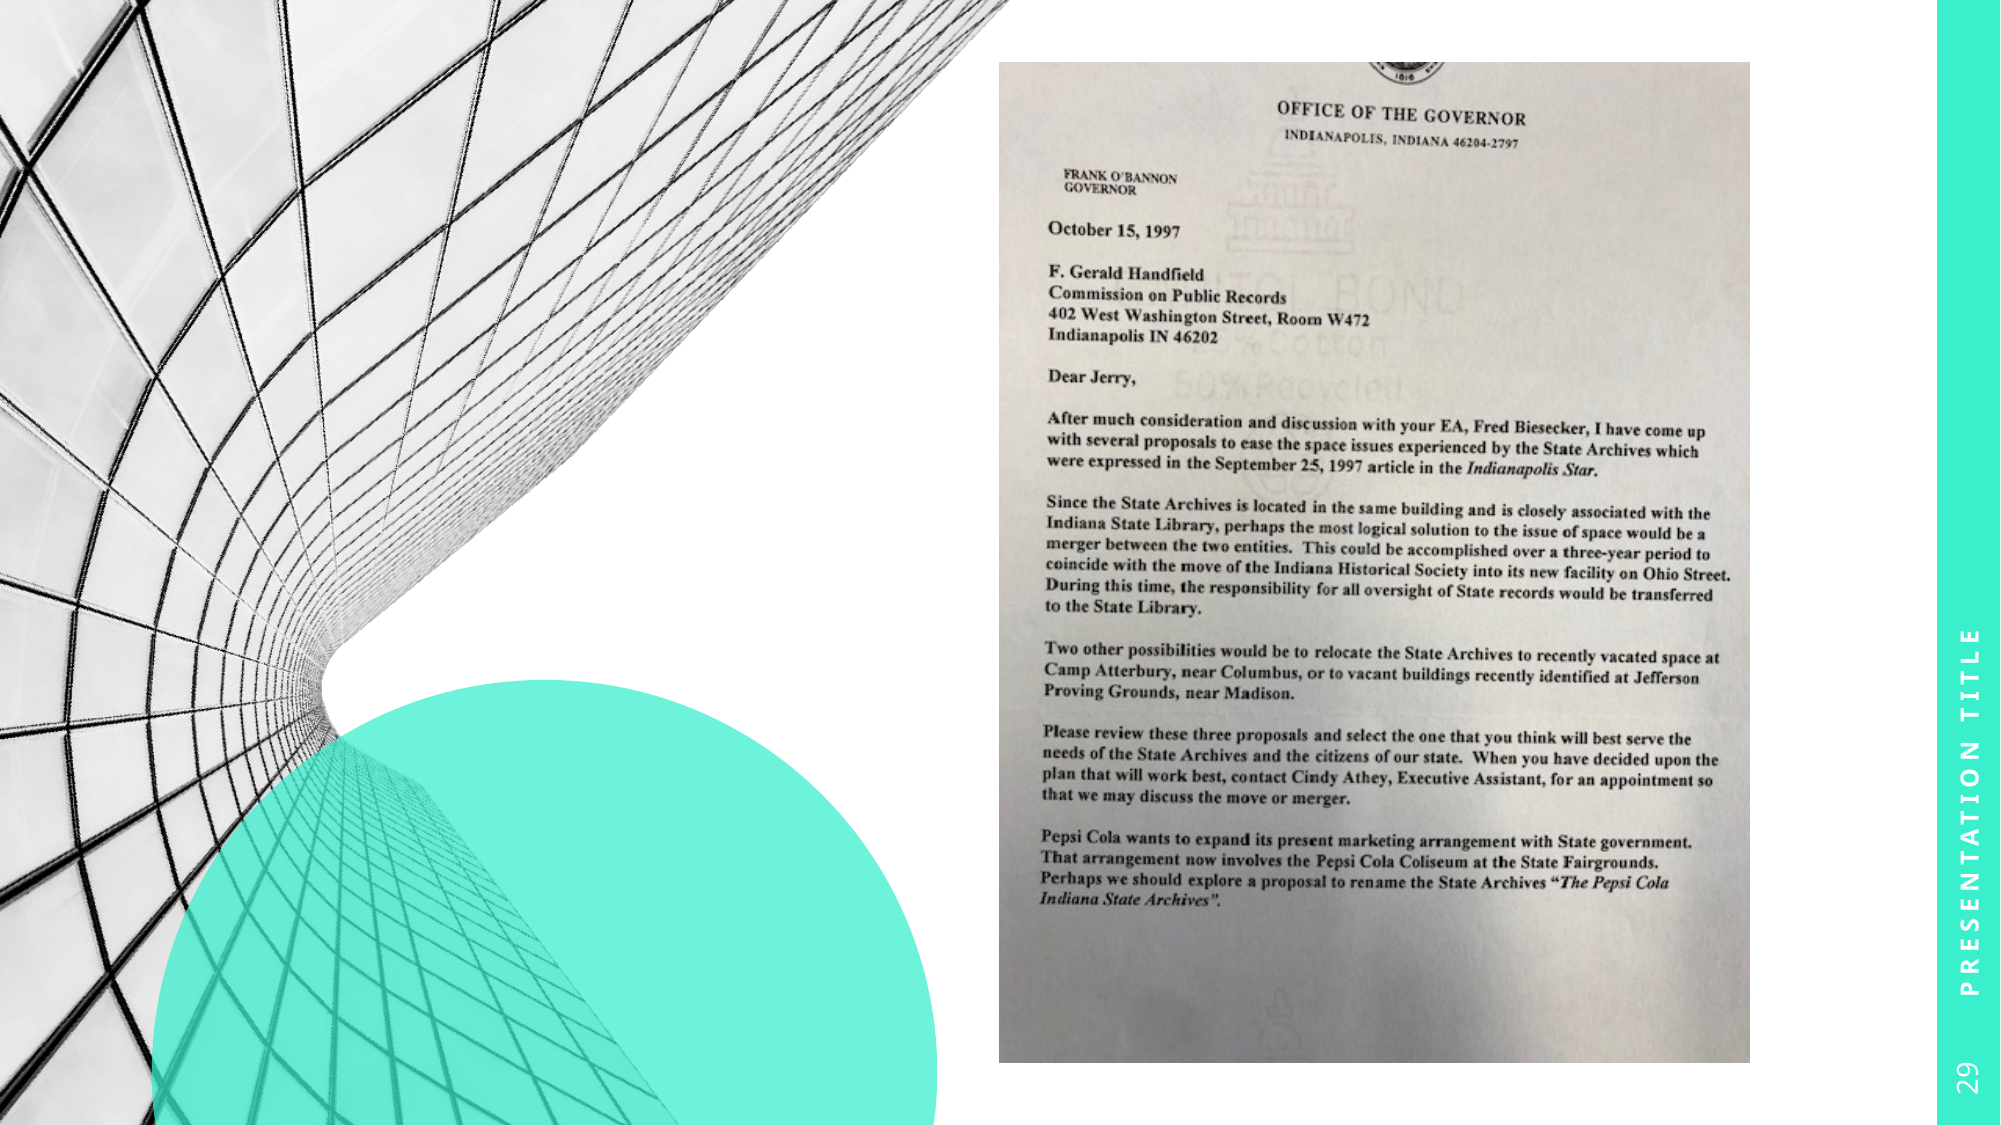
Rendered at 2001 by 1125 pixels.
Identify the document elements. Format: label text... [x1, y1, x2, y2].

picture [999, 62, 1750, 1063]
footer Presentation Title [1937, 0, 2000, 1032]
slide_number 29 [1937, 1032, 2000, 1125]
